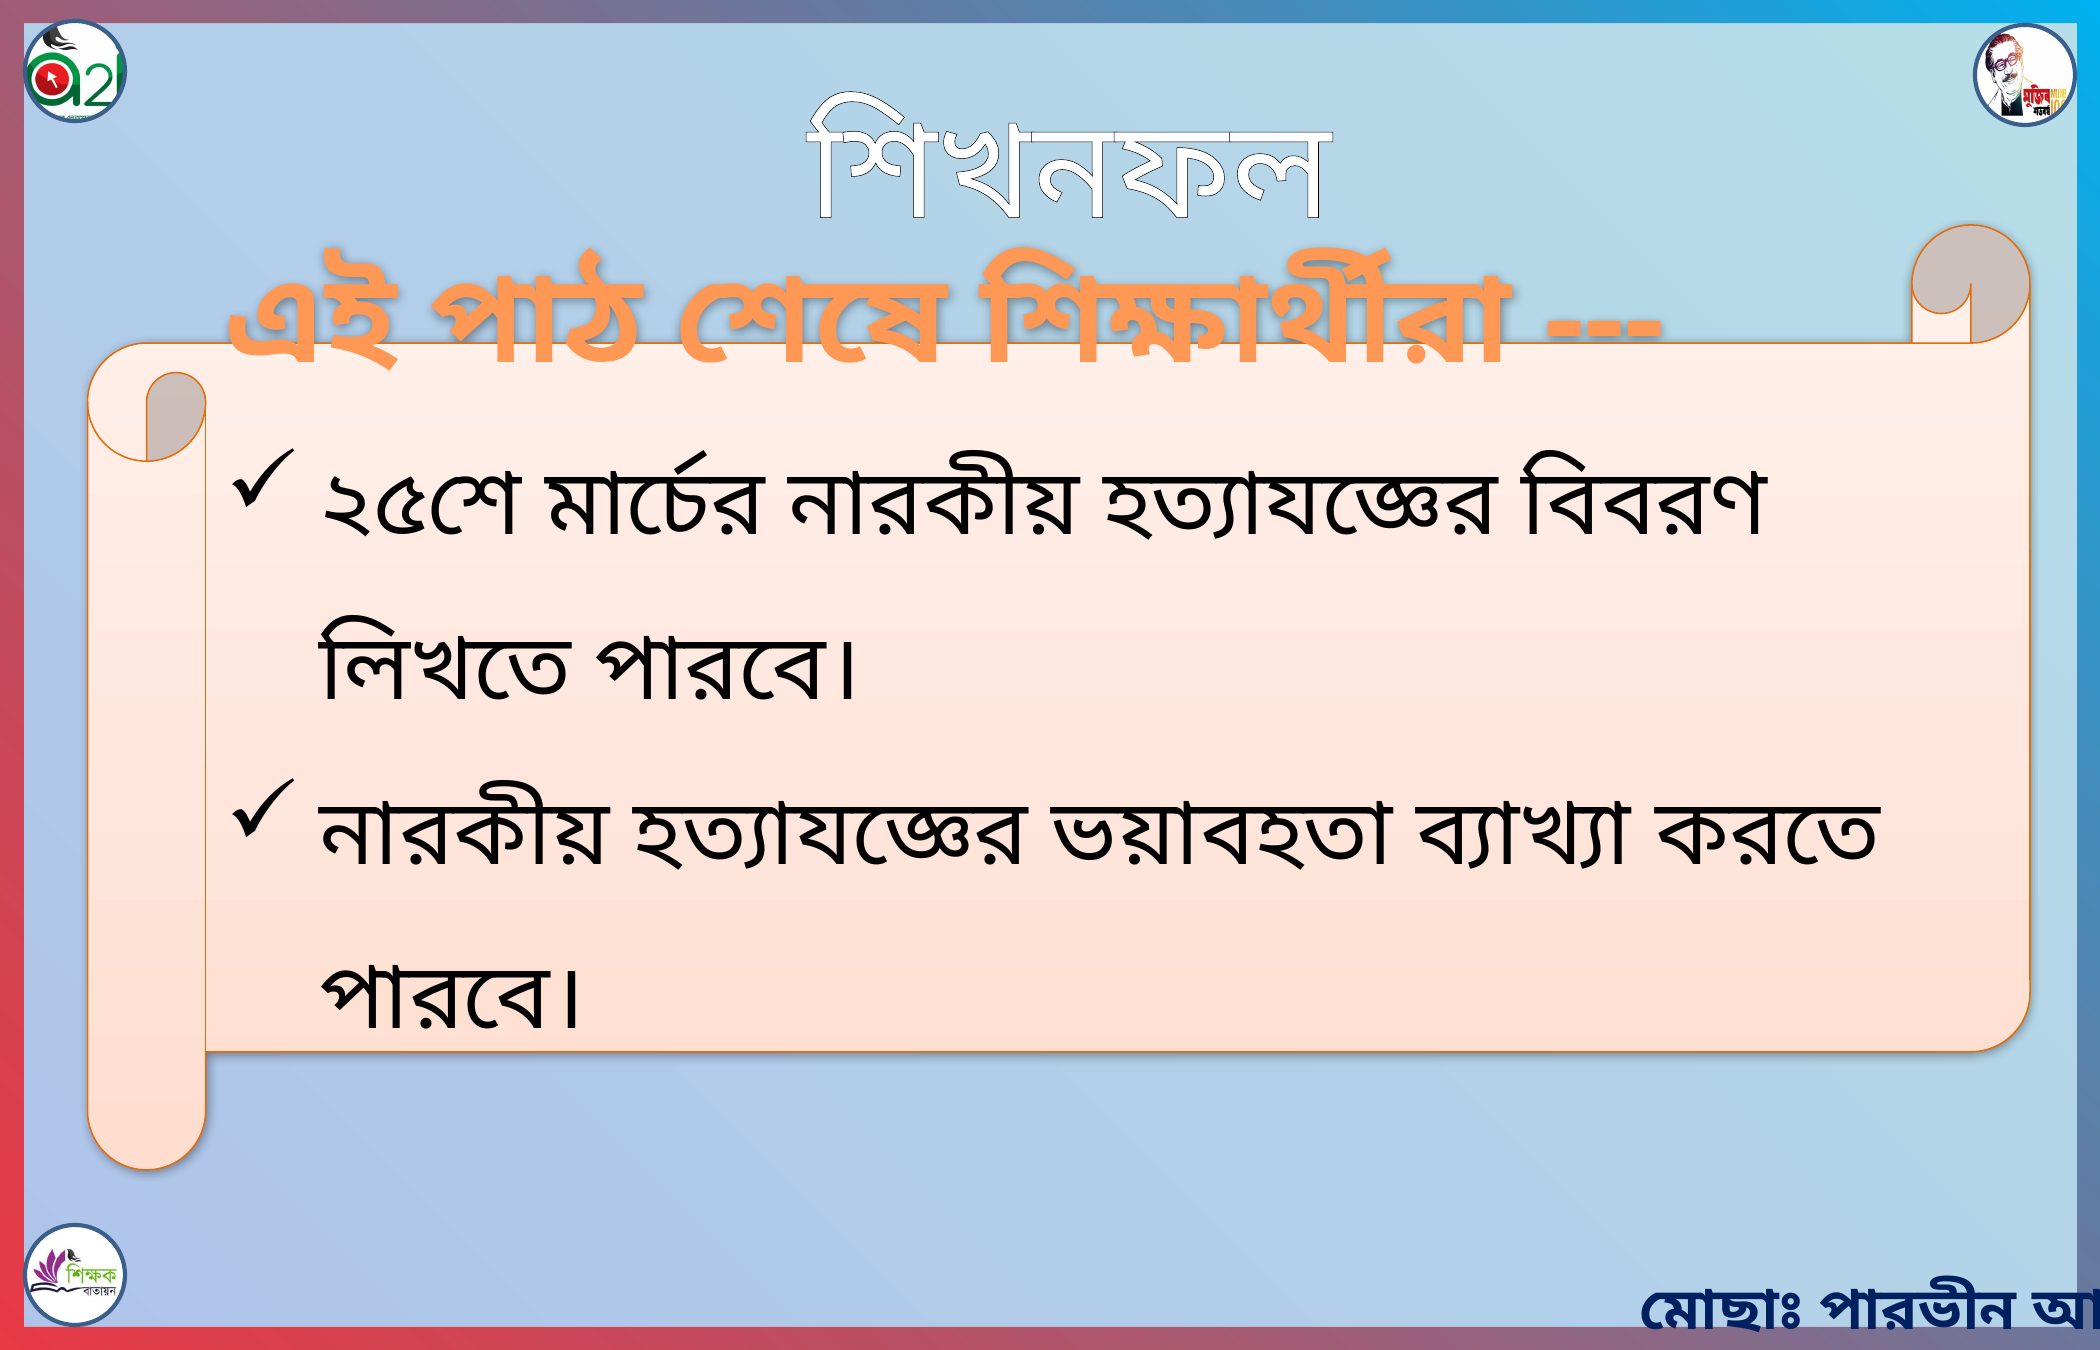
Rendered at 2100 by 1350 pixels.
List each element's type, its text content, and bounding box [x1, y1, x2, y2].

picture [28, 1228, 122, 1322]
text_box শিখনফল [552, 67, 1587, 258]
text_box এই পাঠ শেষে শিক্ষার্থীরা --- ২৫শে মার্চের নারকীয় হত্যাযজ্ঞের বিবরণ লিখতে পারবে। নারকীয় হত্যাযজ্ঞের ভয়াবহতা ব্যাখ্যা করতে পারবে। [86, 224, 2031, 1171]
picture [1978, 28, 2072, 122]
picture [28, 24, 122, 118]
